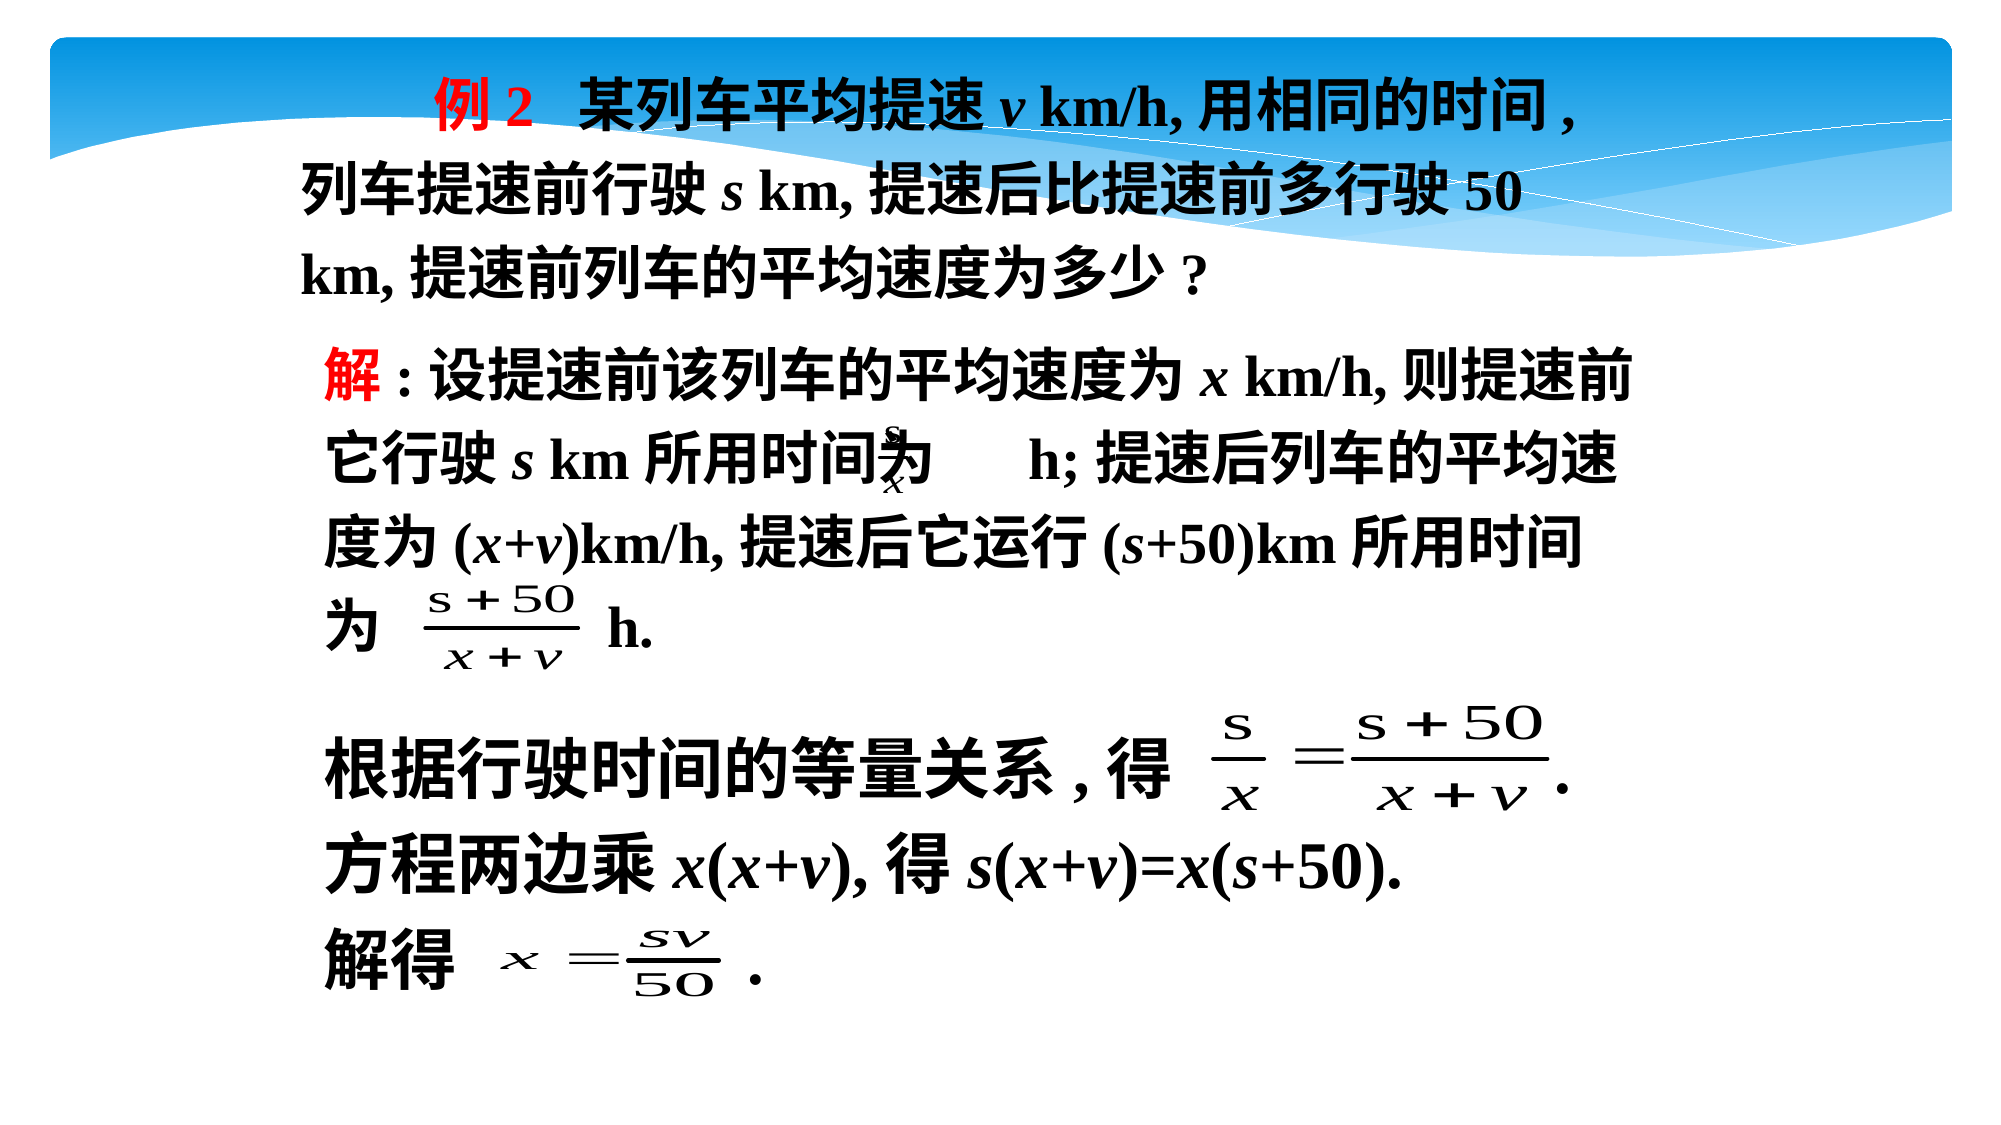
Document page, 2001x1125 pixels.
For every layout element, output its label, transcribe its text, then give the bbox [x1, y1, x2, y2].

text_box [308, 316, 1669, 679]
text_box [308, 691, 1633, 1009]
text_box 例2 某列车平均提速v km/h,用相同的时间,列车提速前行驶s km,提速后比提速前多行驶50 km,提速前列车的平均速度为多少? [285, 46, 1598, 314]
